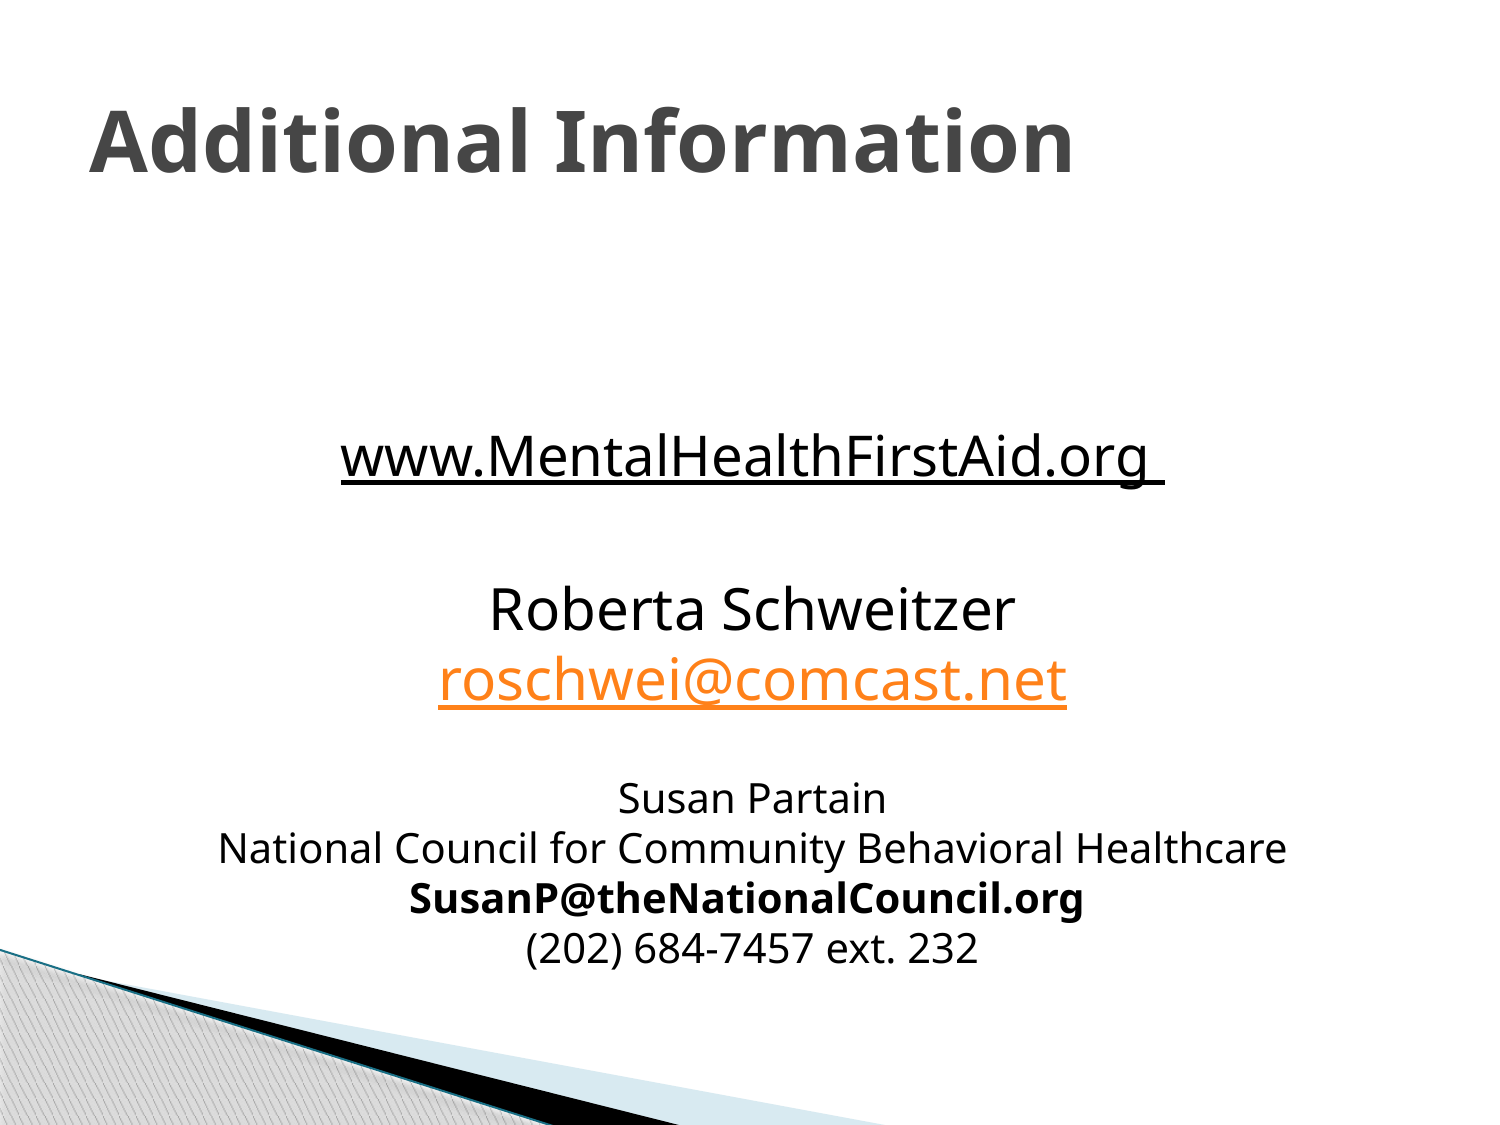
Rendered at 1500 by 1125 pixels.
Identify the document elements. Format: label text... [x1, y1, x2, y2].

list www.MentalHealthFirstAid.org Roberta Schweitzer roschwei@comcast.net Susan Partain National Council for Community Behavioral Healthcare SusanP@theNationalCouncil.org (202) 684-7457 ext. 232 [62, 412, 1425, 1088]
title Additional Information [75, 45, 1425, 233]
